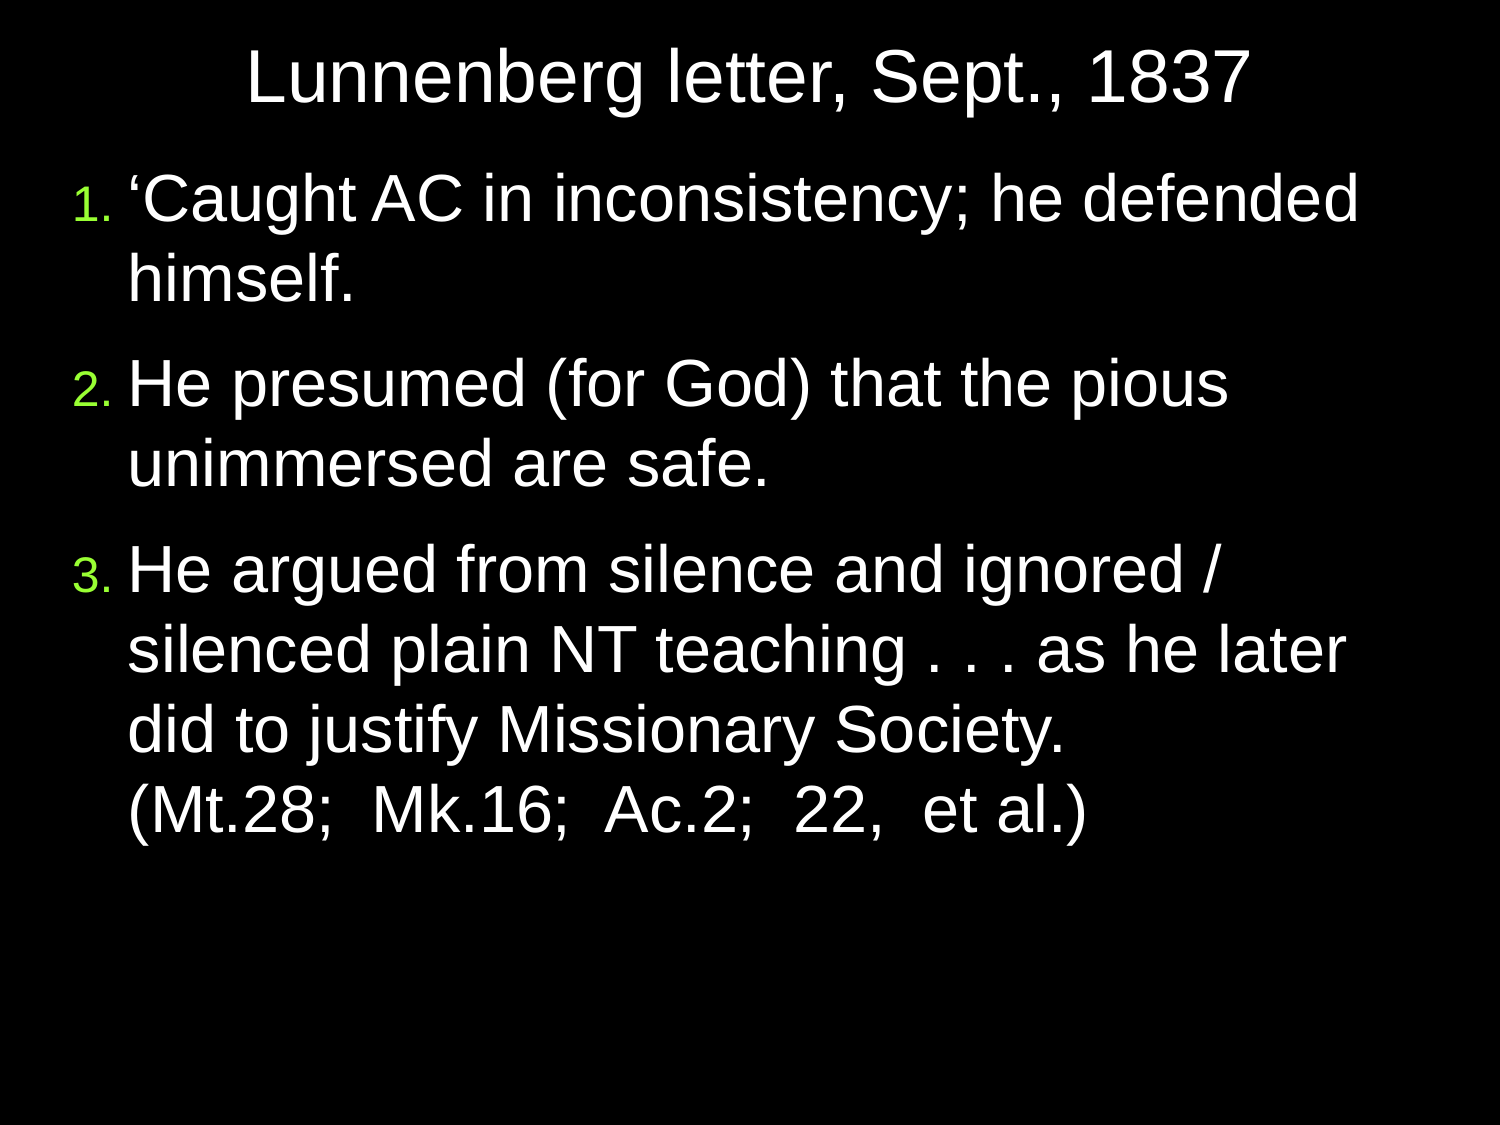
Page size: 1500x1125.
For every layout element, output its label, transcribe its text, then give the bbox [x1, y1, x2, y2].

list 1. ‘Caught AC in inconsistency; he defended himself. 2. He presumed (for God) that the pious unimmersed are safe. 3. He argued from silence and ignored / silenced plain NT teaching . . . as he later did to justify Missionary Society. (Mt.28; Mk.16; Ac.2; 22, et al.) [56, 146, 1445, 1075]
title Lunnenberg letter, Sept., 1837 [75, 22, 1425, 123]
